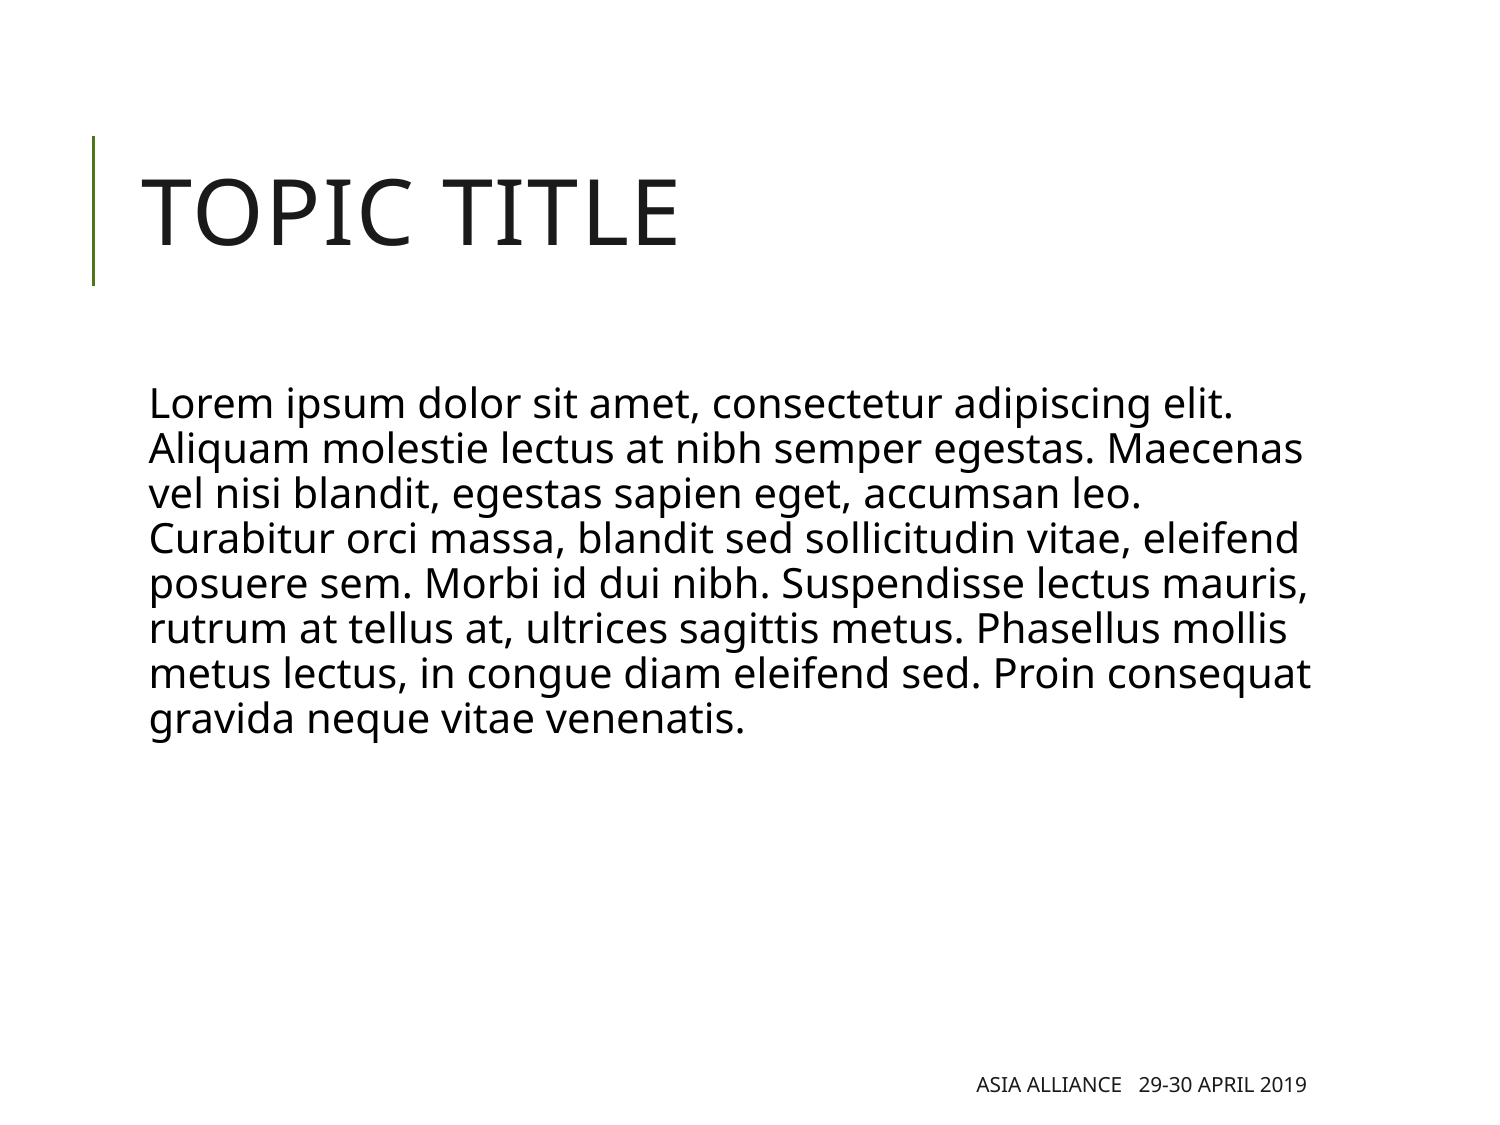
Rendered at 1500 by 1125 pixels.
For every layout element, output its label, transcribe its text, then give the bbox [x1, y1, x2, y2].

list Lorem ipsum dolor sit amet, consectetur adipiscing elit. Aliquam molestie lectus at nibh semper egestas. Maecenas vel nisi blandit, egestas sapien eget, accumsan leo. Curabitur orci massa, blandit sed sollicitudin vitae, eleifend posuere sem. Morbi id dui nibh. Suspendisse lectus mauris, rutrum at tellus at, ultrices sagittis metus. Phasellus mollis metus lectus, in congue diam eleifend sed. Proin consequat gravida neque vitae venenatis. [126, 375, 1322, 1035]
footer Asia Alliance 29-30 April 2019 [595, 1061, 1322, 1107]
title TOPIC TITLE [126, 96, 1322, 342]
